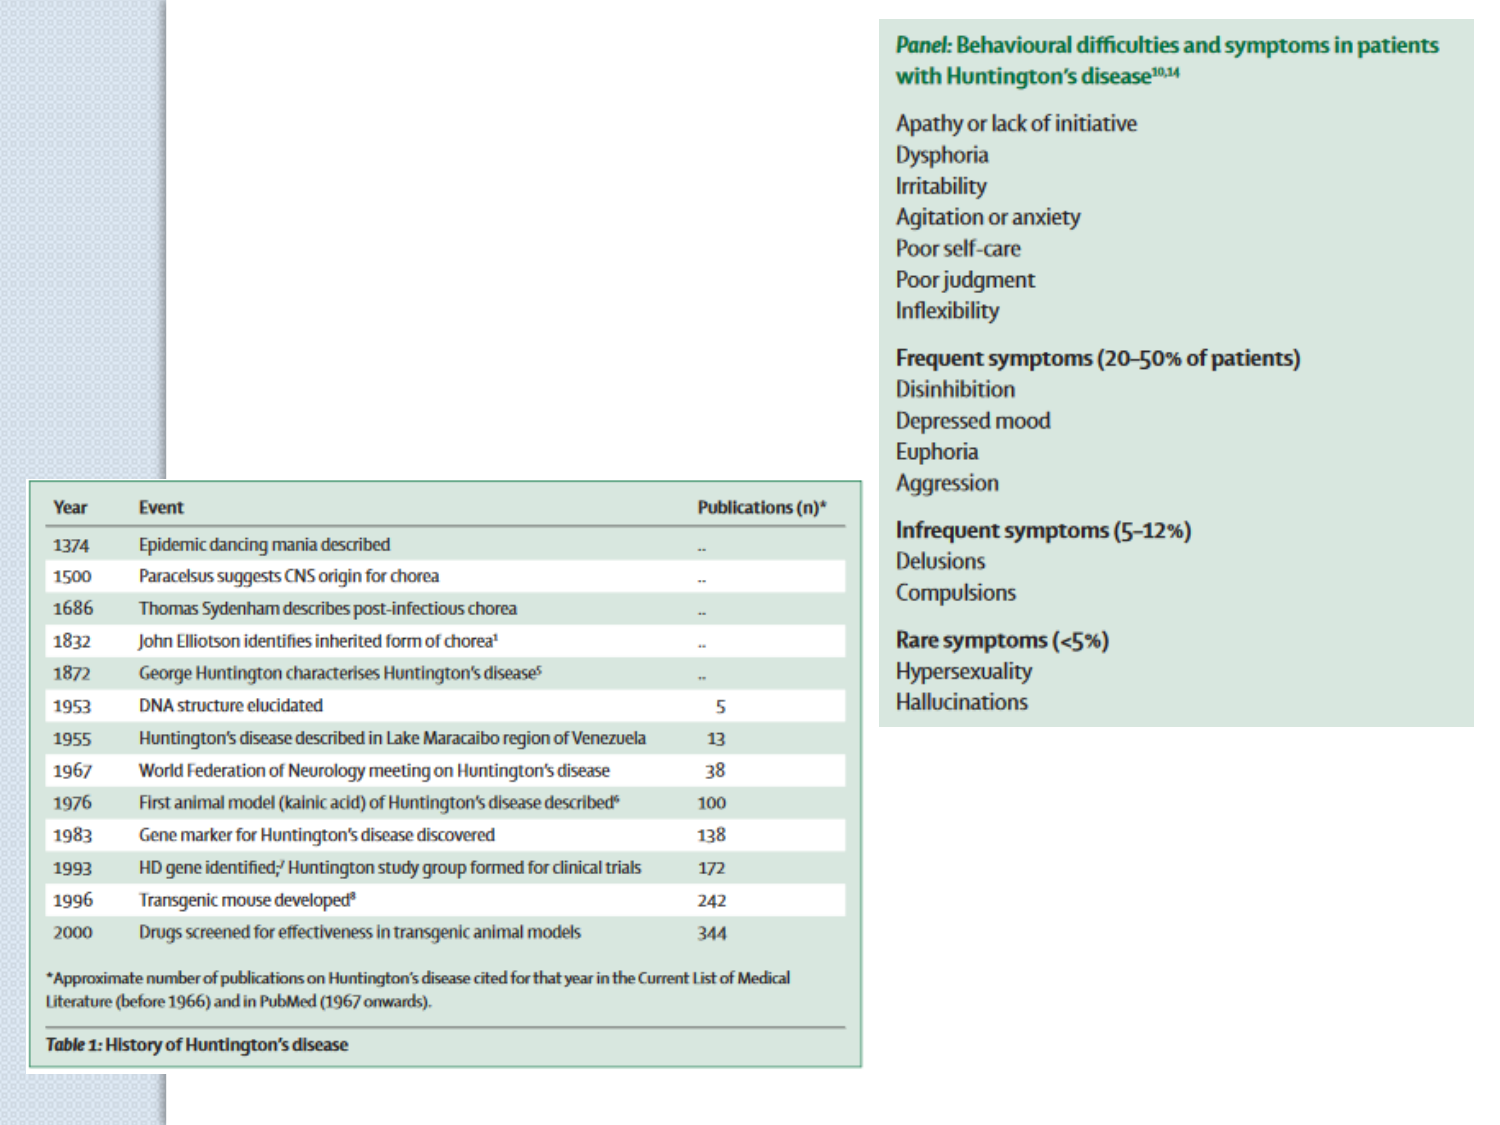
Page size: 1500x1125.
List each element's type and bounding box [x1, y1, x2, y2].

picture [879, 18, 1474, 727]
picture [26, 479, 870, 1074]
